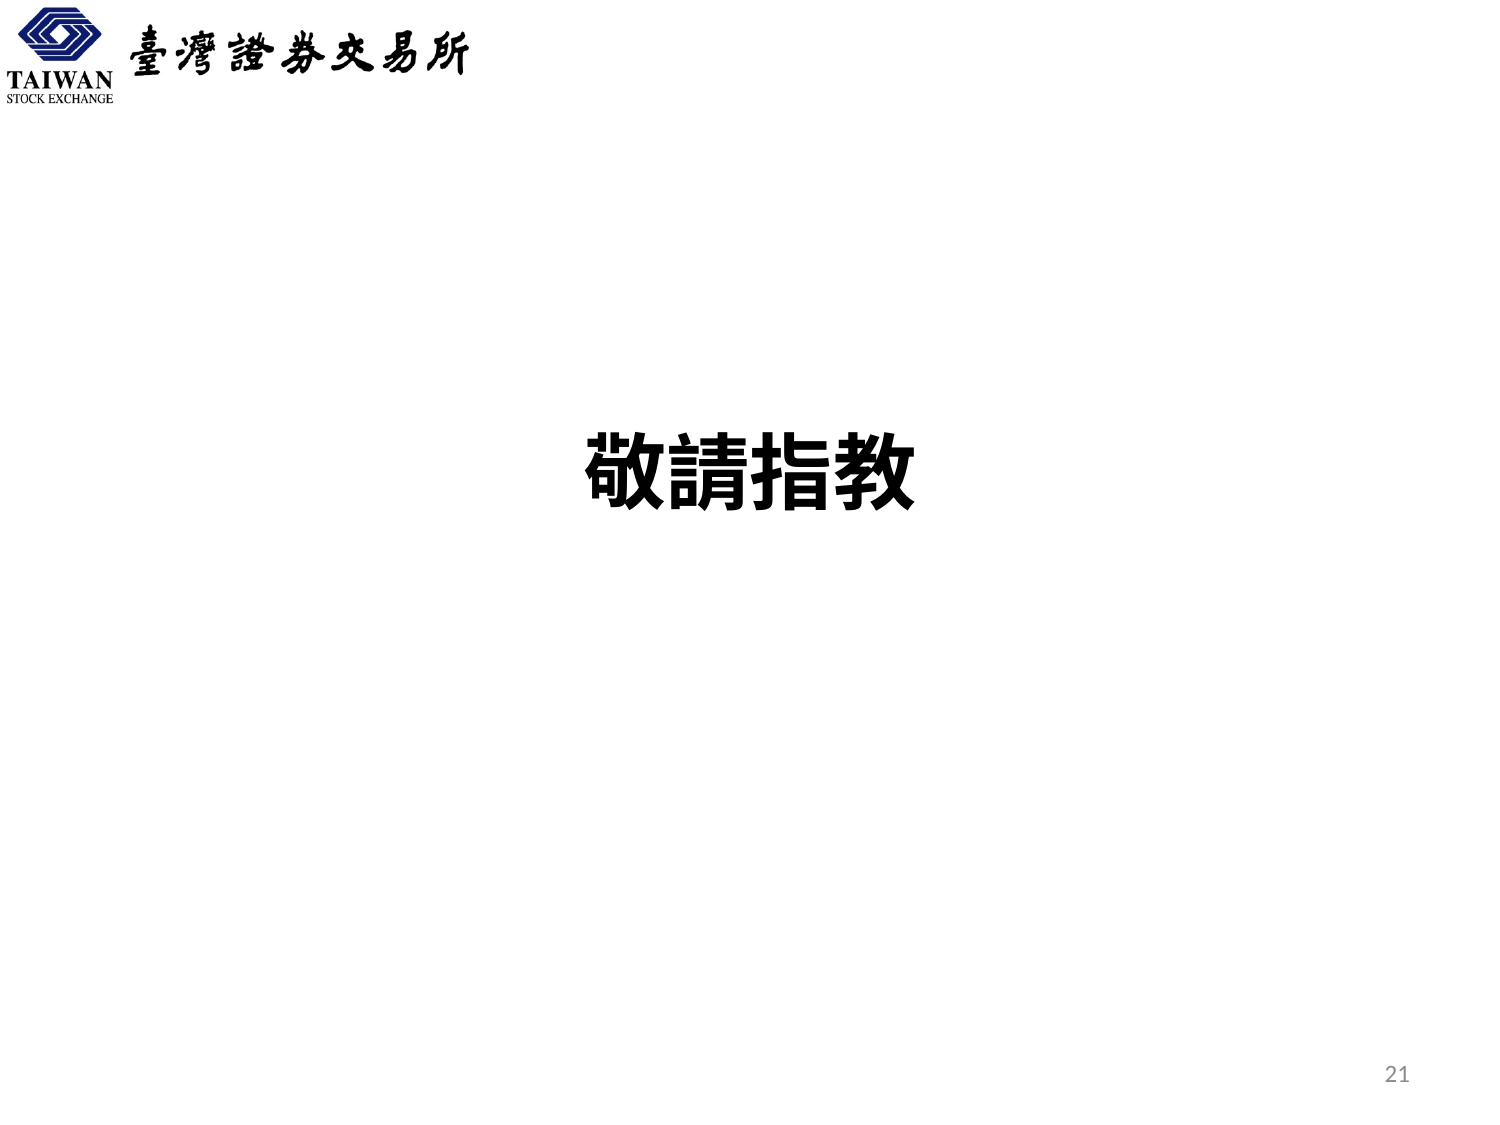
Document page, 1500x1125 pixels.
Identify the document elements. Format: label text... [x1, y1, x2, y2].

slide_number 21 [1074, 1042, 1425, 1103]
picture [0, 2, 475, 106]
title 敬請指教 [112, 349, 1388, 591]
